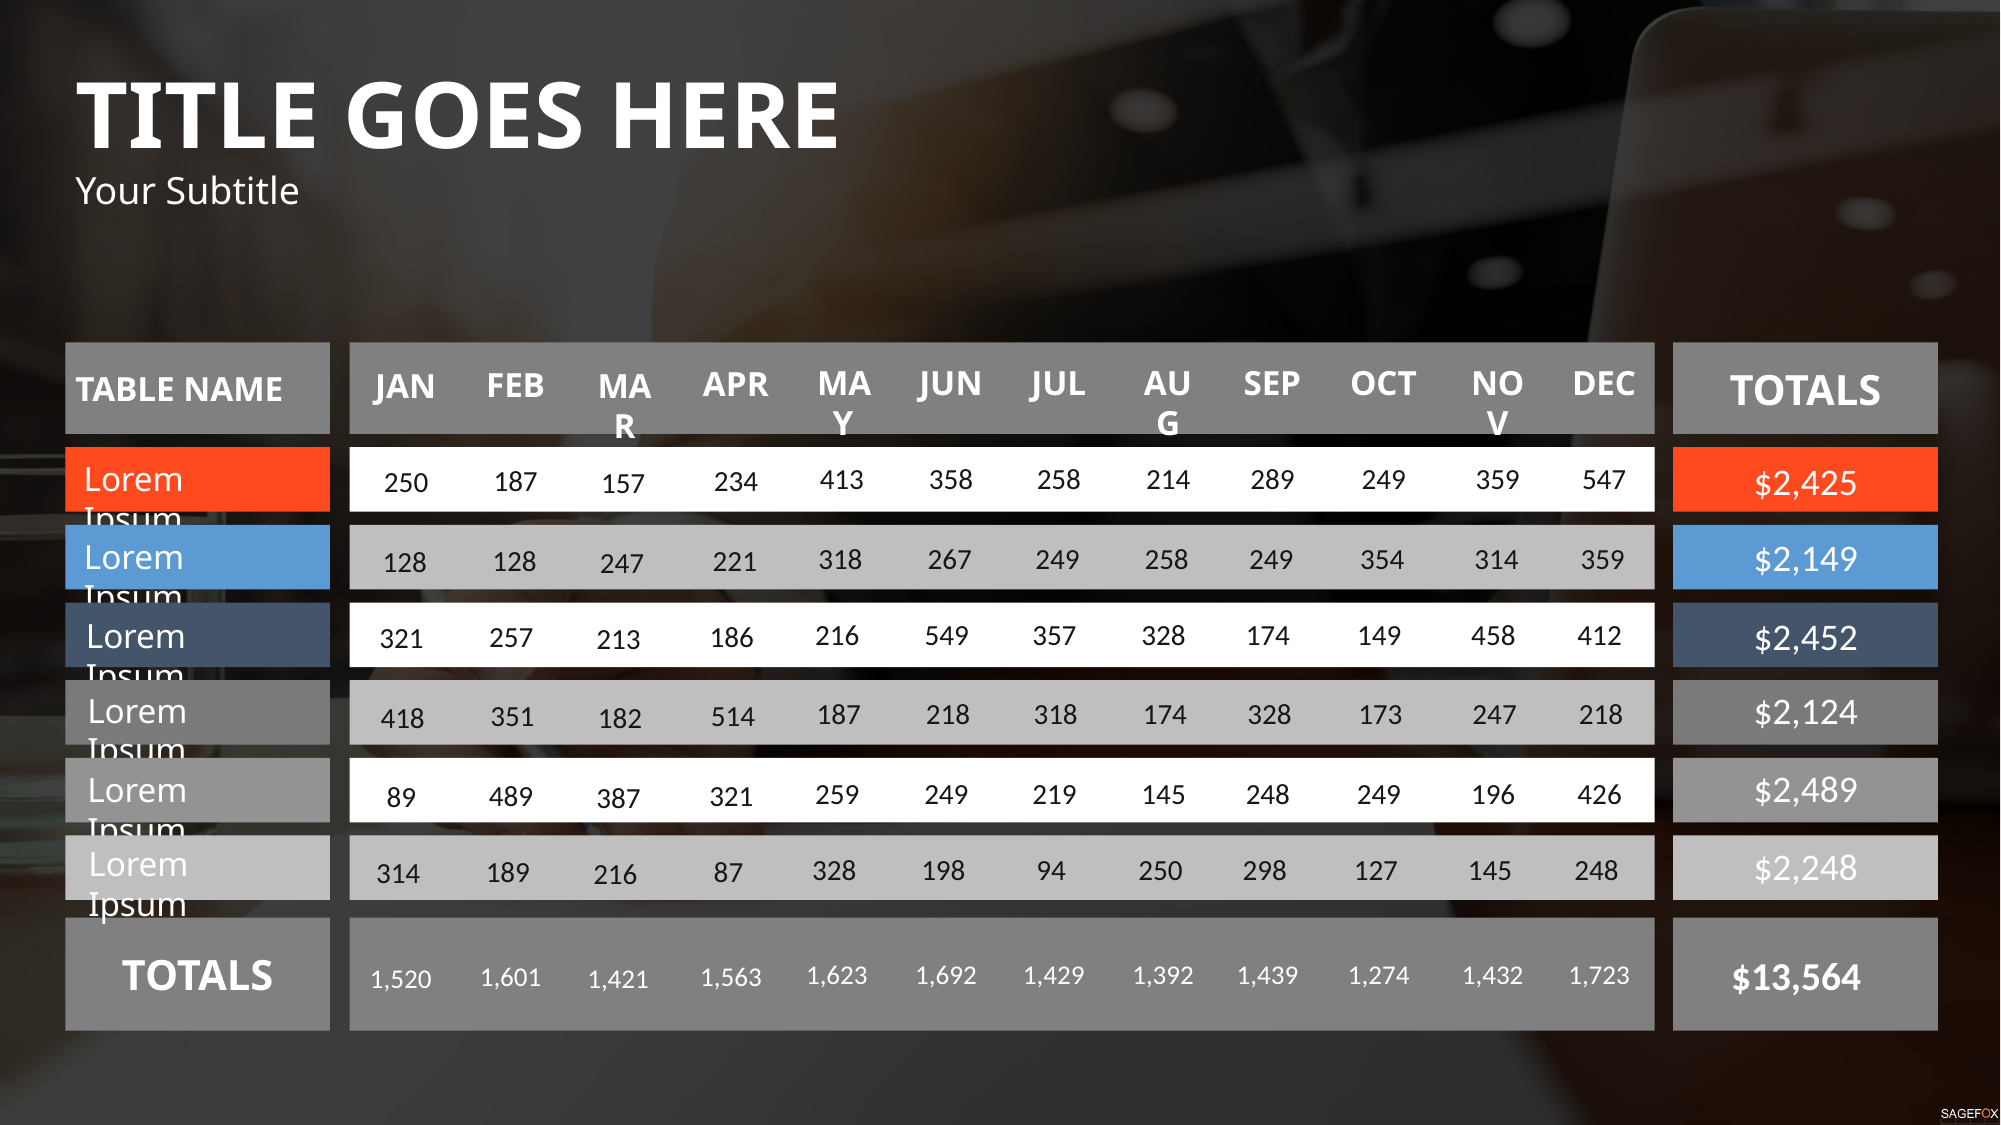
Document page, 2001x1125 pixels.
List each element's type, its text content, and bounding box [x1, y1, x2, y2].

text_box 359 [1554, 532, 1652, 583]
text_box 413 [793, 453, 891, 503]
text_box 514 [684, 690, 782, 740]
text_box DEC [1555, 354, 1653, 410]
text_box JAN [357, 357, 455, 413]
text_box 298 [1216, 843, 1314, 894]
text_box 187 [789, 688, 888, 738]
text_box 257 [462, 610, 560, 661]
text_box 1,392 [1107, 950, 1211, 998]
text_box 145 [1441, 843, 1539, 894]
text_box $2,149 [1721, 526, 1890, 587]
text_box [1672, 524, 1939, 590]
text_box [1672, 679, 1939, 746]
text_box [59, 342, 330, 435]
text_box 214 [1119, 453, 1217, 503]
text_box 358 [902, 453, 1000, 503]
text_box MAR [574, 358, 675, 453]
text_box 328 [1220, 688, 1319, 738]
text_box 89 [352, 771, 451, 821]
text_box [1672, 834, 1939, 901]
text_box 249 [897, 767, 996, 818]
text_box 216 [788, 608, 887, 659]
text_box 173 [1331, 688, 1430, 738]
text_box [349, 341, 1656, 435]
text_box 247 [573, 536, 671, 587]
text_box [1672, 341, 1939, 435]
text_box 249 [1222, 532, 1320, 583]
text_box 549 [897, 608, 996, 659]
text_box 248 [1547, 843, 1646, 894]
text_box 198 [894, 843, 993, 894]
text_box 221 [685, 534, 784, 585]
text_box [349, 446, 1656, 513]
text_box 318 [1007, 688, 1105, 738]
text_box 248 [1219, 767, 1317, 818]
text_box 328 [1114, 608, 1213, 659]
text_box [65, 602, 330, 668]
text_box 314 [1447, 532, 1546, 583]
text_box [349, 524, 1656, 590]
text_box 489 [462, 770, 560, 820]
text_box 1,429 [997, 950, 1107, 998]
text_box 289 [1223, 453, 1322, 503]
text_box 128 [465, 534, 564, 585]
text_box 258 [1118, 532, 1216, 583]
text_box 1,274 [1322, 950, 1435, 998]
text_box 234 [687, 454, 785, 505]
text_box 359 [1449, 453, 1547, 503]
text_box 219 [1005, 767, 1104, 818]
text_box 1,421 [562, 954, 675, 1002]
text_box $2,452 [1721, 605, 1890, 666]
text_box 145 [1114, 767, 1213, 818]
text_box 87 [679, 845, 778, 896]
text_box SEP [1223, 354, 1322, 410]
text_box [1672, 917, 1939, 1032]
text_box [65, 835, 330, 900]
text_box JUN [902, 354, 1000, 410]
text_box 412 [1550, 608, 1649, 659]
text_box MAY [792, 354, 894, 449]
text_box 94 [1002, 843, 1100, 894]
text_box 249 [1008, 532, 1107, 583]
text_box 267 [901, 532, 999, 583]
text_box 216 [566, 847, 665, 898]
text_box 149 [1330, 608, 1428, 659]
text_box 186 [682, 610, 781, 661]
text_box 187 [467, 455, 565, 505]
text_box 321 [682, 769, 781, 820]
text_box 318 [791, 532, 890, 583]
text_box 328 [785, 843, 883, 894]
text_box 174 [1219, 608, 1317, 659]
text_box 1,439 [1211, 950, 1322, 998]
text_box 218 [899, 688, 997, 738]
text_box 458 [1444, 608, 1542, 659]
text_box 249 [1330, 767, 1428, 818]
text_box 1,563 [675, 952, 787, 1000]
text_box [1672, 602, 1939, 668]
text_box 1,723 [1543, 950, 1656, 998]
text_box 387 [569, 771, 668, 822]
text_box 1,692 [890, 950, 997, 998]
text_box 357 [1005, 608, 1104, 659]
text_box 259 [788, 767, 886, 818]
text_box 354 [1333, 532, 1431, 583]
text_box $2,425 [1721, 450, 1890, 511]
text_box [349, 679, 1656, 746]
text_box 218 [1552, 688, 1650, 738]
text_box 250 [357, 456, 455, 507]
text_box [65, 447, 330, 512]
text_box 258 [1010, 453, 1108, 503]
text_box 247 [1445, 688, 1544, 738]
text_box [65, 524, 330, 590]
text_box 351 [463, 690, 562, 740]
text_box 249 [1334, 453, 1433, 503]
text_box JUL [1010, 354, 1108, 410]
text_box $13,564 [1712, 943, 1880, 1006]
text_box 418 [354, 691, 452, 742]
text_box OCT [1334, 354, 1433, 410]
text_box AUG [1119, 354, 1217, 449]
text_box 128 [355, 536, 454, 586]
text_box 127 [1327, 843, 1425, 894]
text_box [65, 757, 330, 823]
text_box 321 [352, 611, 451, 662]
text_box 314 [349, 847, 447, 897]
text_box NOV [1448, 354, 1547, 449]
text_box APR [687, 356, 785, 411]
text_box [1672, 446, 1939, 513]
picture [0, 0, 2001, 1125]
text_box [65, 680, 330, 745]
text_box $2,489 [1721, 757, 1890, 818]
text_box [349, 757, 1656, 823]
text_box TOTALS [1712, 356, 1899, 421]
text_box [349, 602, 1656, 668]
text_box FEB [466, 356, 565, 412]
text_box 1,520 [345, 953, 457, 1001]
text_box [1672, 757, 1939, 823]
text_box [65, 917, 330, 1031]
text_box 1,601 [454, 952, 567, 1000]
text_box 250 [1111, 843, 1210, 894]
text_box 189 [459, 845, 557, 896]
text_box 426 [1550, 767, 1649, 818]
text_box [349, 834, 1656, 901]
text_box 213 [569, 612, 668, 663]
text_box 547 [1555, 453, 1653, 503]
text_box 1,432 [1436, 950, 1543, 998]
text_box $2,248 [1721, 835, 1890, 896]
text_box 157 [574, 456, 672, 507]
text_box [349, 917, 1656, 1032]
text_box 1,623 [780, 950, 890, 998]
text_box 182 [571, 692, 669, 742]
text_box $2,124 [1721, 679, 1890, 740]
text_box 196 [1444, 767, 1542, 818]
text_box 174 [1116, 688, 1214, 738]
text_box TITLE GOES HERE Your Subtitle [60, 49, 1036, 220]
